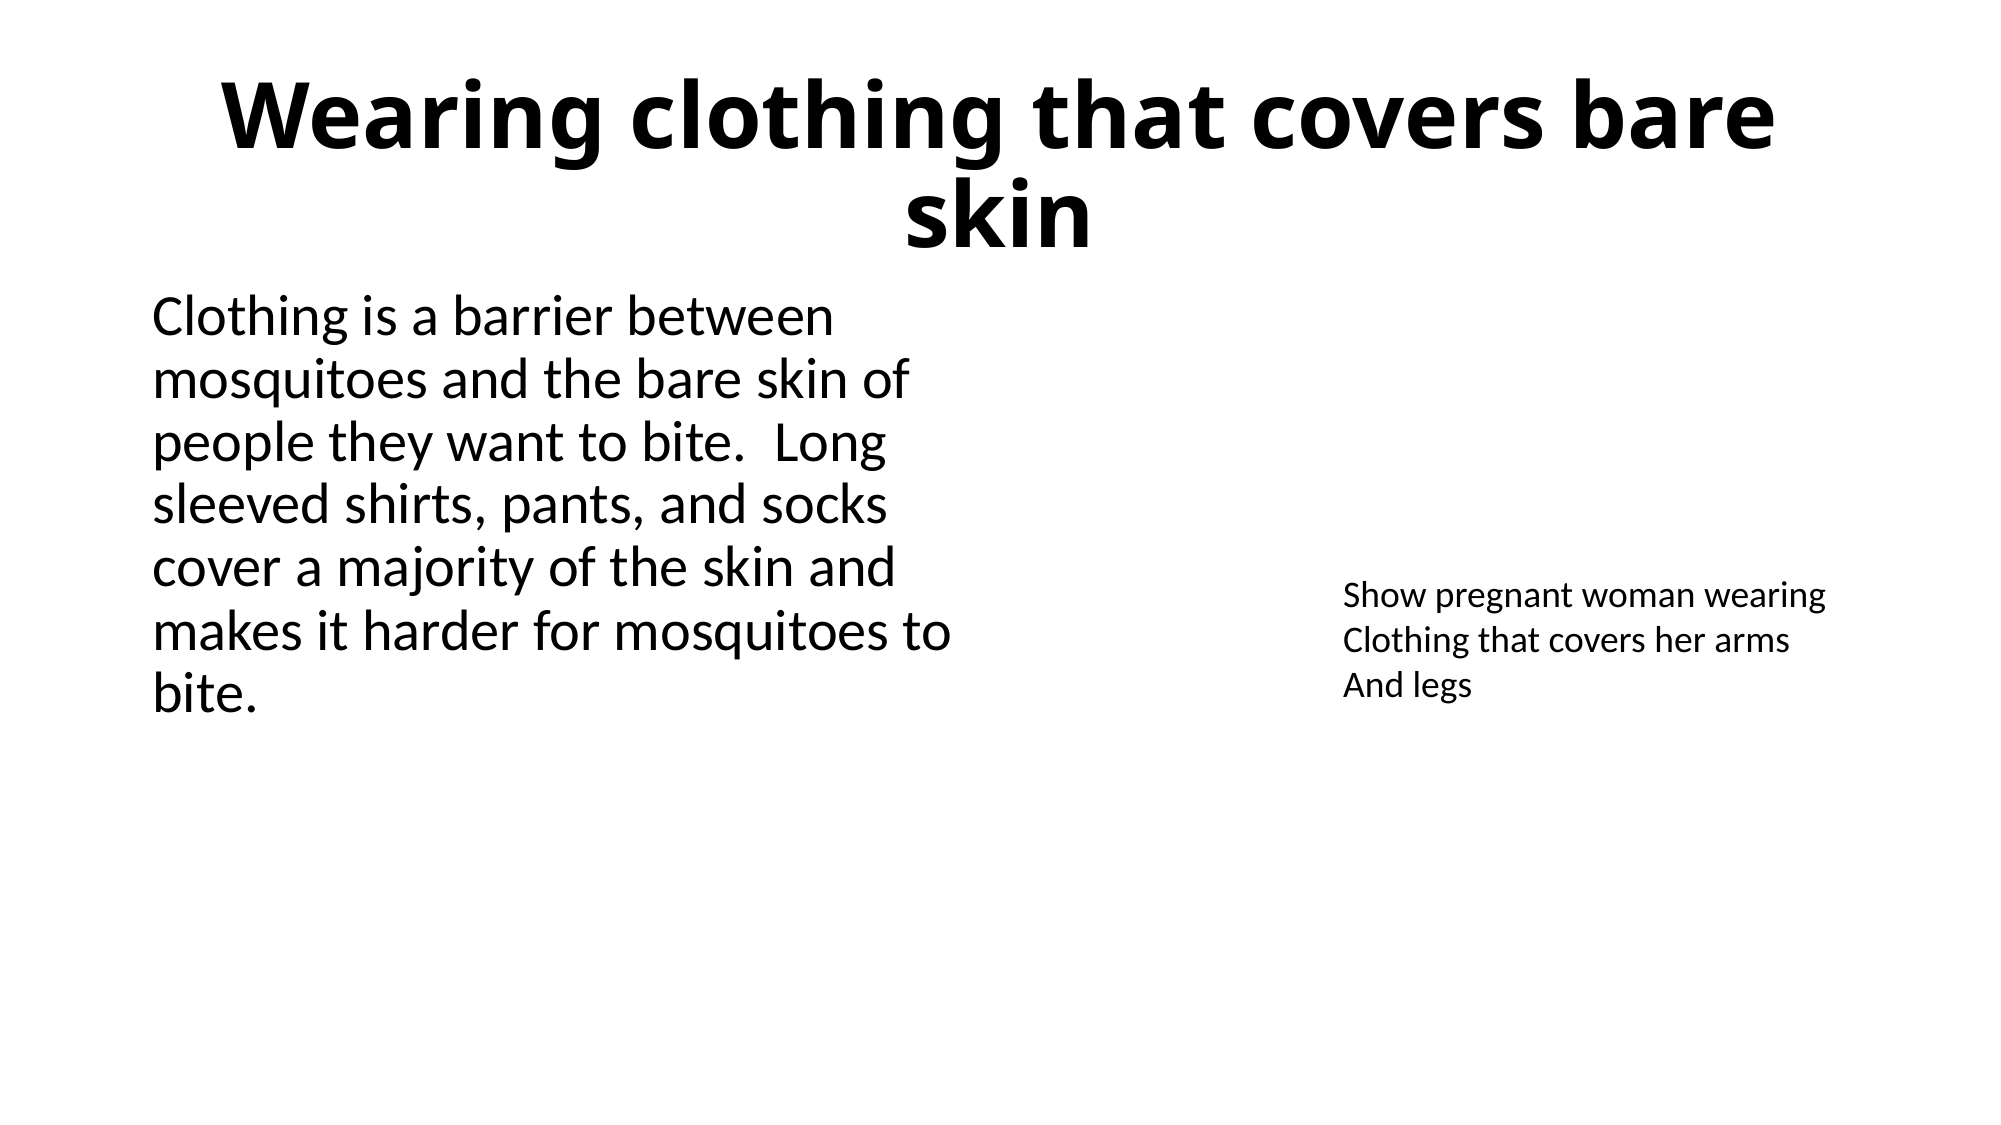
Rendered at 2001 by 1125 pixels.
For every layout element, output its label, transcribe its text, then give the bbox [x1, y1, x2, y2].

title Wearing clothing that covers bare skin [137, 59, 1863, 278]
text_box Show pregnant woman wearing Clothing that covers her arms And legs [1328, 563, 1842, 713]
list Clothing is a barrier between mosquitoes and the bare skin of people they want to bite. Long sleeved shirts, pants, and socks cover a majority of the skin and makes it harder for mosquitoes to bite. [137, 277, 988, 992]
